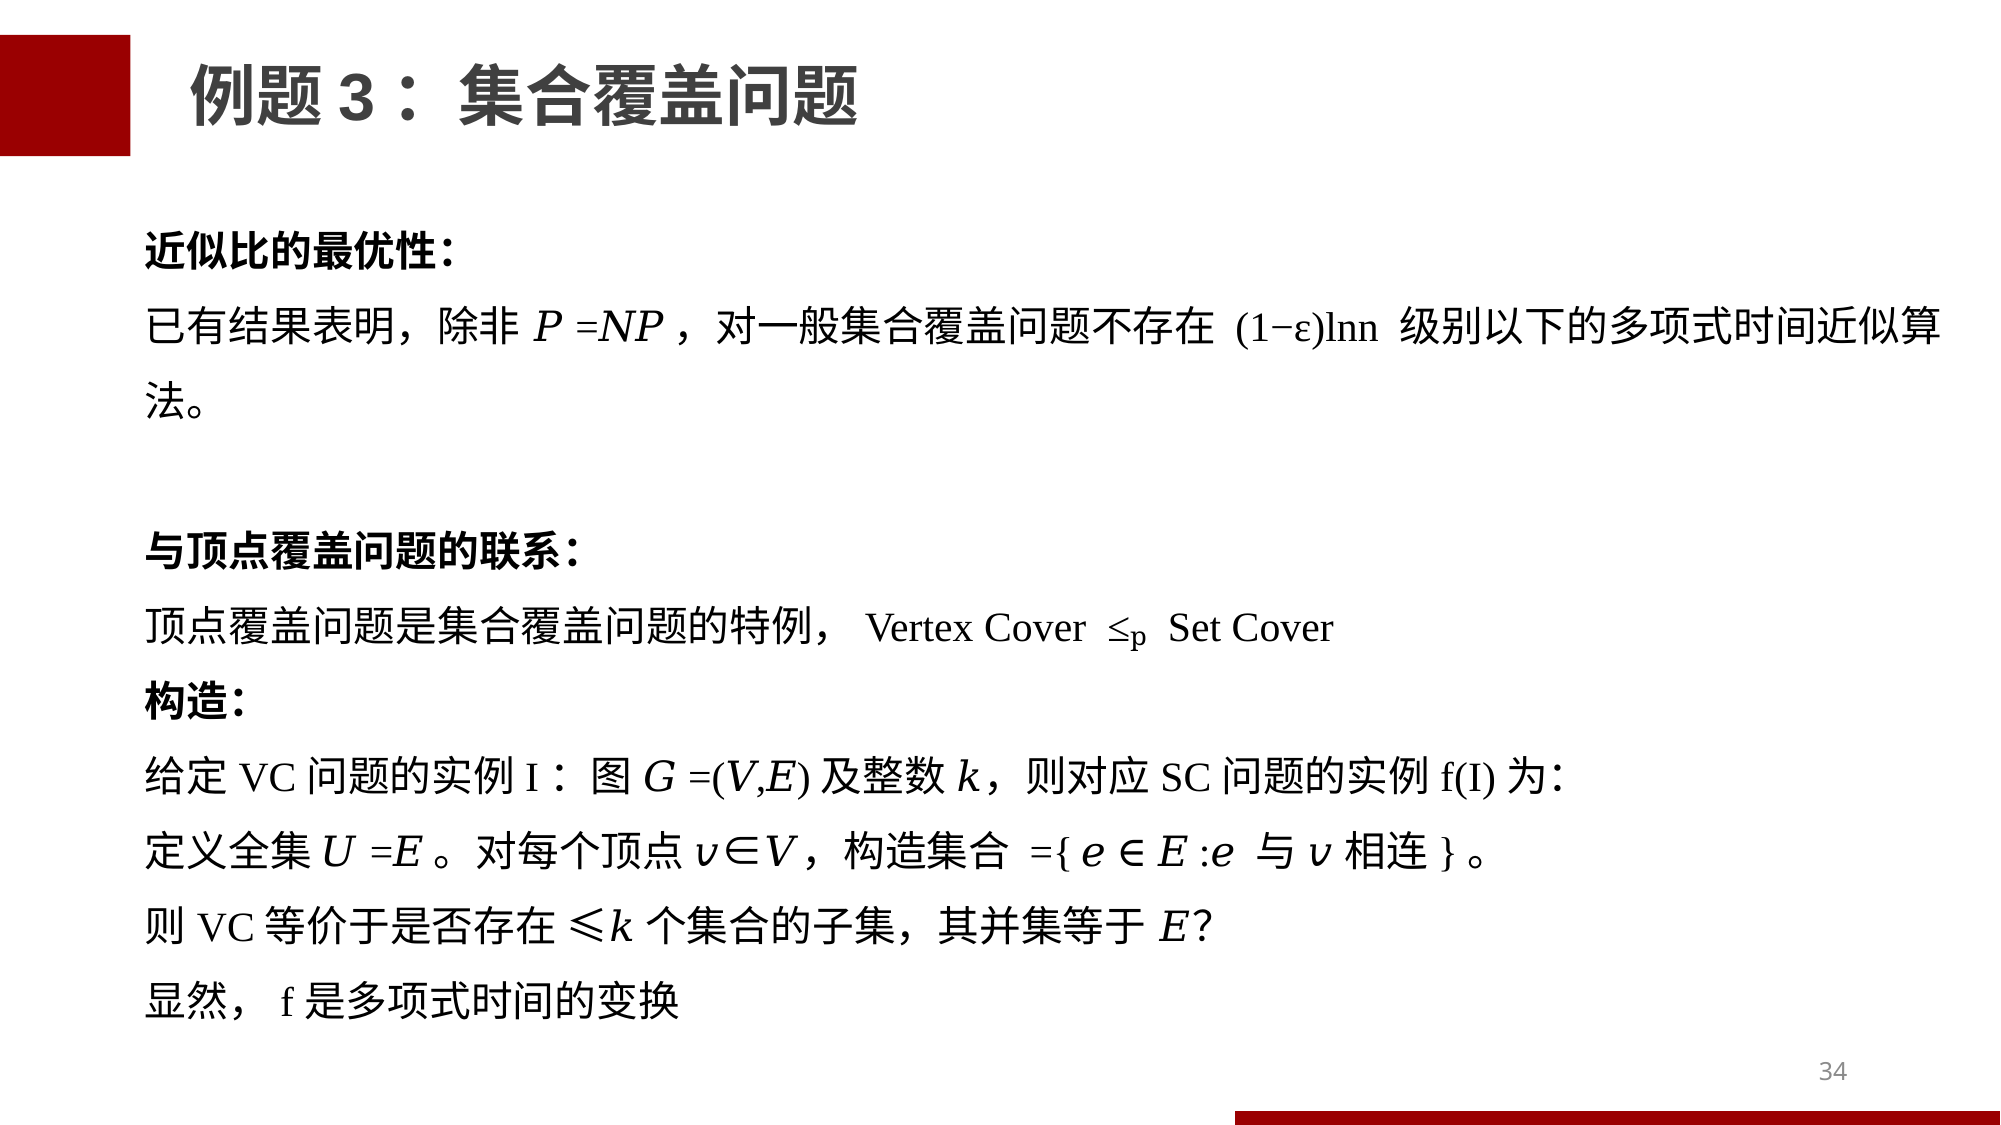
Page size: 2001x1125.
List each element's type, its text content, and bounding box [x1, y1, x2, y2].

text_box 例题3：集合覆盖问题 [174, 46, 700, 207]
text_box [0, 34, 131, 157]
text_box [1234, 1110, 2000, 1125]
slide_number 34 [1412, 1042, 1863, 1103]
